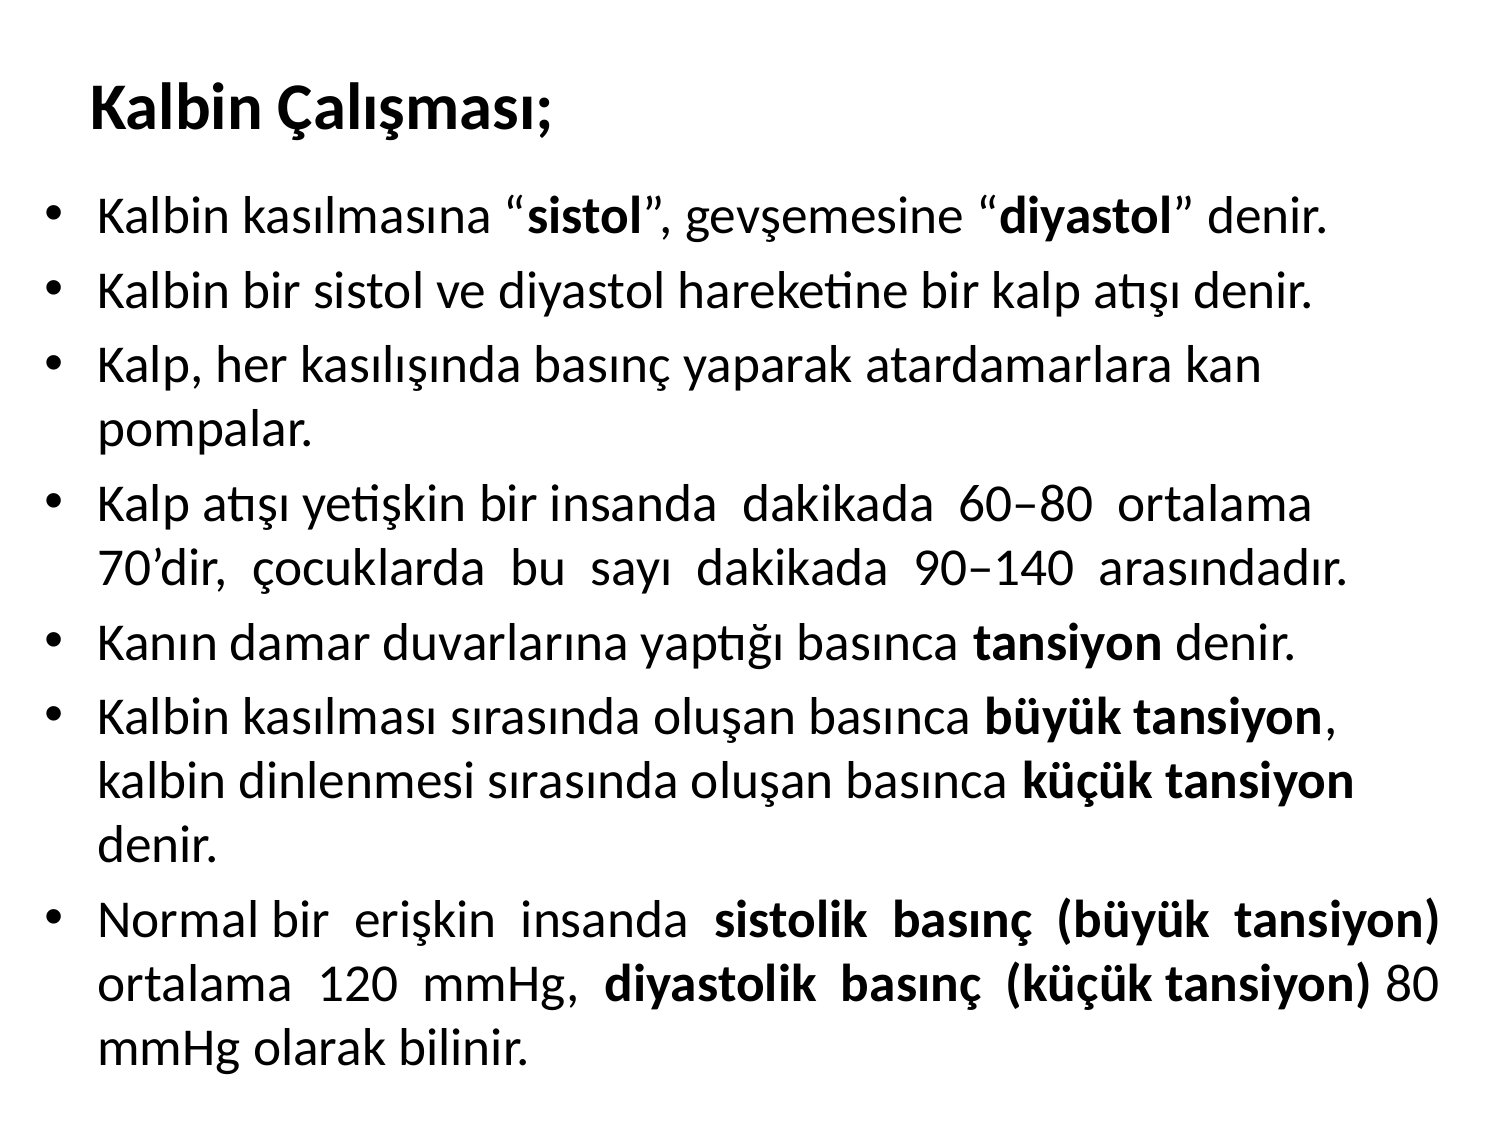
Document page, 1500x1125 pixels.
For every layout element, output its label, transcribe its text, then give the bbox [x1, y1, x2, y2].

list Kalbin kasılmasına “sistol”, gevşemesine “diyastol” denir. Kalbin bir sistol ve diyastol hareketine bir kalp atışı denir. Kalp, her kasılışında basınç yaparak atardamarlara kan pompalar. Kalp atışı yetişkin bir insanda dakikada 60–80 ortalama 70’dir, çocuklarda bu sayı dakikada 90–140 arasındadır. Kanın damar duvarlarına yaptığı basınca tansiyon denir. Kalbin kasılması sırasında oluşan basınca büyük tansiyon, kalbin dinlenmesi sırasında oluşan basınca küçük tansiyon denir. Normal bir erişkin insanda sistolik basınç (büyük tansiyon) ortalama 120 mmHg, diyastolik basınç (küçük tansiyon) 80 mmHg olarak bilinir. [29, 172, 1471, 1094]
title Kalbin Çalışması; [75, 45, 1425, 161]
